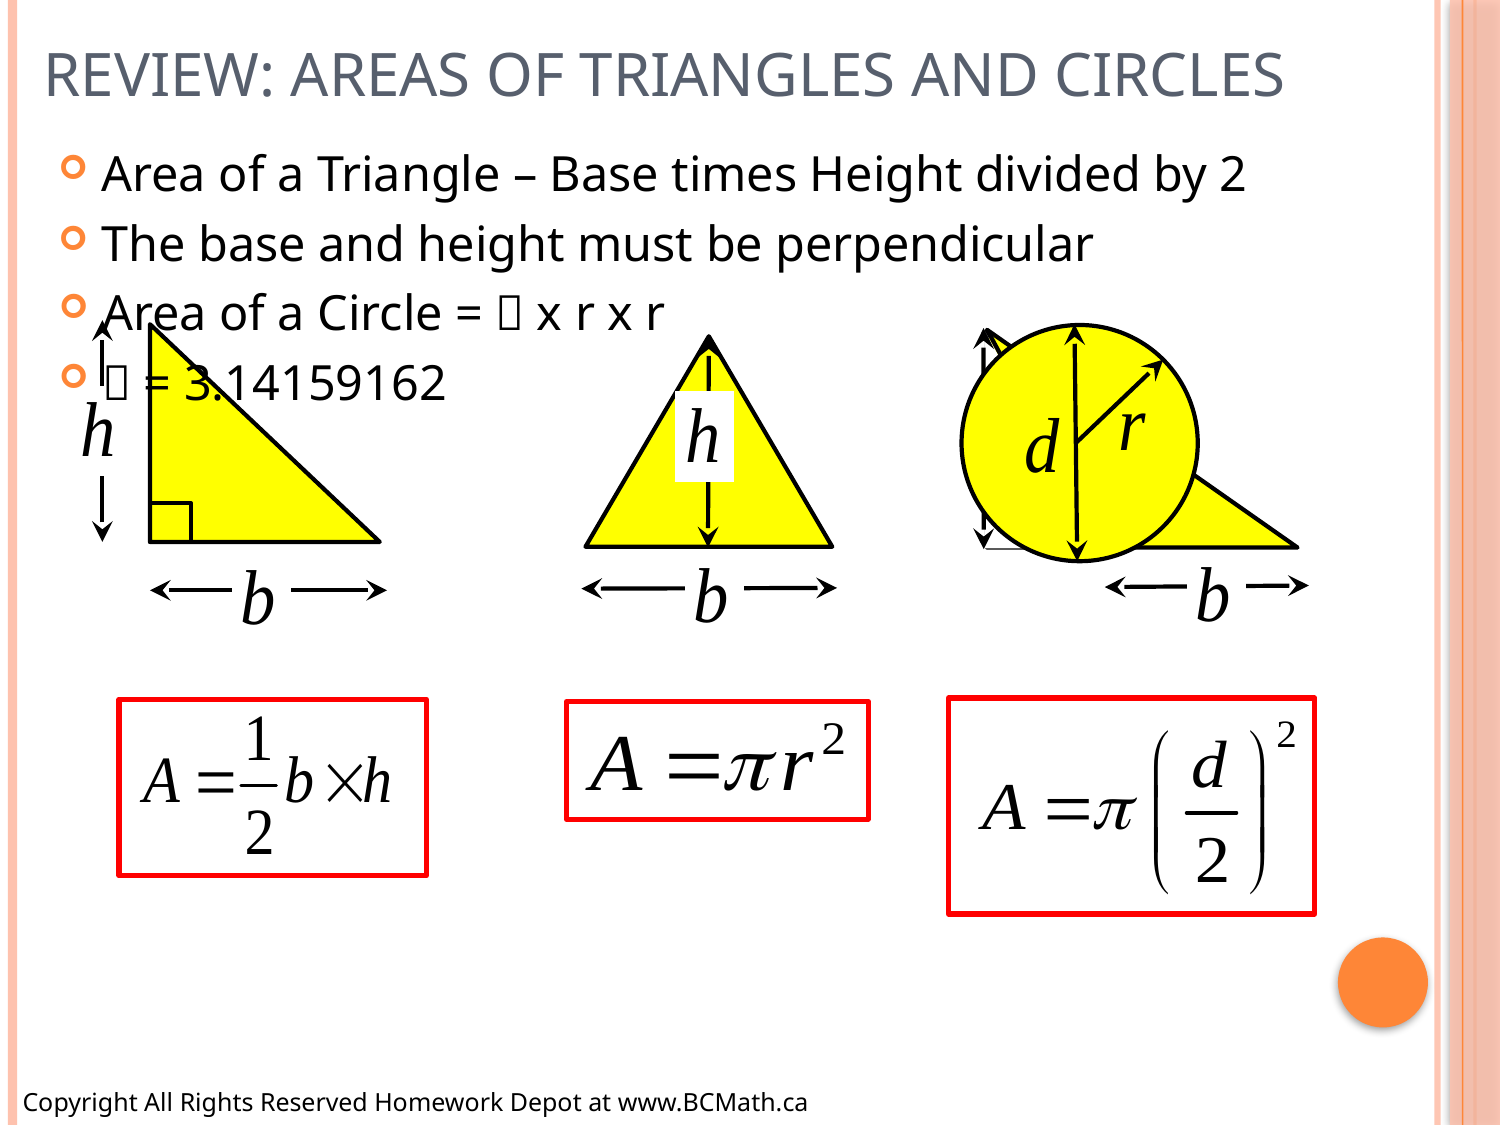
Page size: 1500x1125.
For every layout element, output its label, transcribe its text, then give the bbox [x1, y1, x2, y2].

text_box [231, 552, 292, 645]
text_box [564, 699, 870, 821]
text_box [965, 700, 1311, 909]
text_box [1084, 329, 1298, 549]
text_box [1254, 584, 1310, 588]
text_box [1044, 558, 1068, 563]
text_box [684, 551, 745, 643]
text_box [950, 398, 1011, 491]
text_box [1073, 323, 1078, 398]
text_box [1012, 400, 1079, 493]
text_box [1085, 359, 1164, 445]
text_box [674, 390, 735, 483]
title Review: Areas of Triangles and Circles [29, 29, 1416, 117]
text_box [149, 323, 381, 543]
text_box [570, 702, 864, 812]
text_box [990, 499, 1068, 549]
list Area of a Triangle – Base times Height divided by 2 The base and height must be perpendicular [43, 135, 1423, 274]
text_box Copyright All Rights Reserved Homework Depot at www.BCMath.ca [7, 1079, 825, 1125]
text_box [715, 418, 835, 549]
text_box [1104, 584, 1180, 588]
text_box [946, 696, 1317, 916]
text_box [68, 385, 129, 477]
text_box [1186, 558, 1247, 642]
text_box [117, 697, 128, 878]
text_box [583, 418, 701, 549]
text_box Area of a Circle =  x r x r  = 3.14159162 [43, 274, 1423, 418]
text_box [987, 329, 1068, 397]
text_box [1084, 558, 1115, 564]
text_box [1073, 501, 1078, 562]
text_box [406, 697, 428, 878]
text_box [1107, 397, 1162, 464]
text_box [129, 697, 407, 869]
